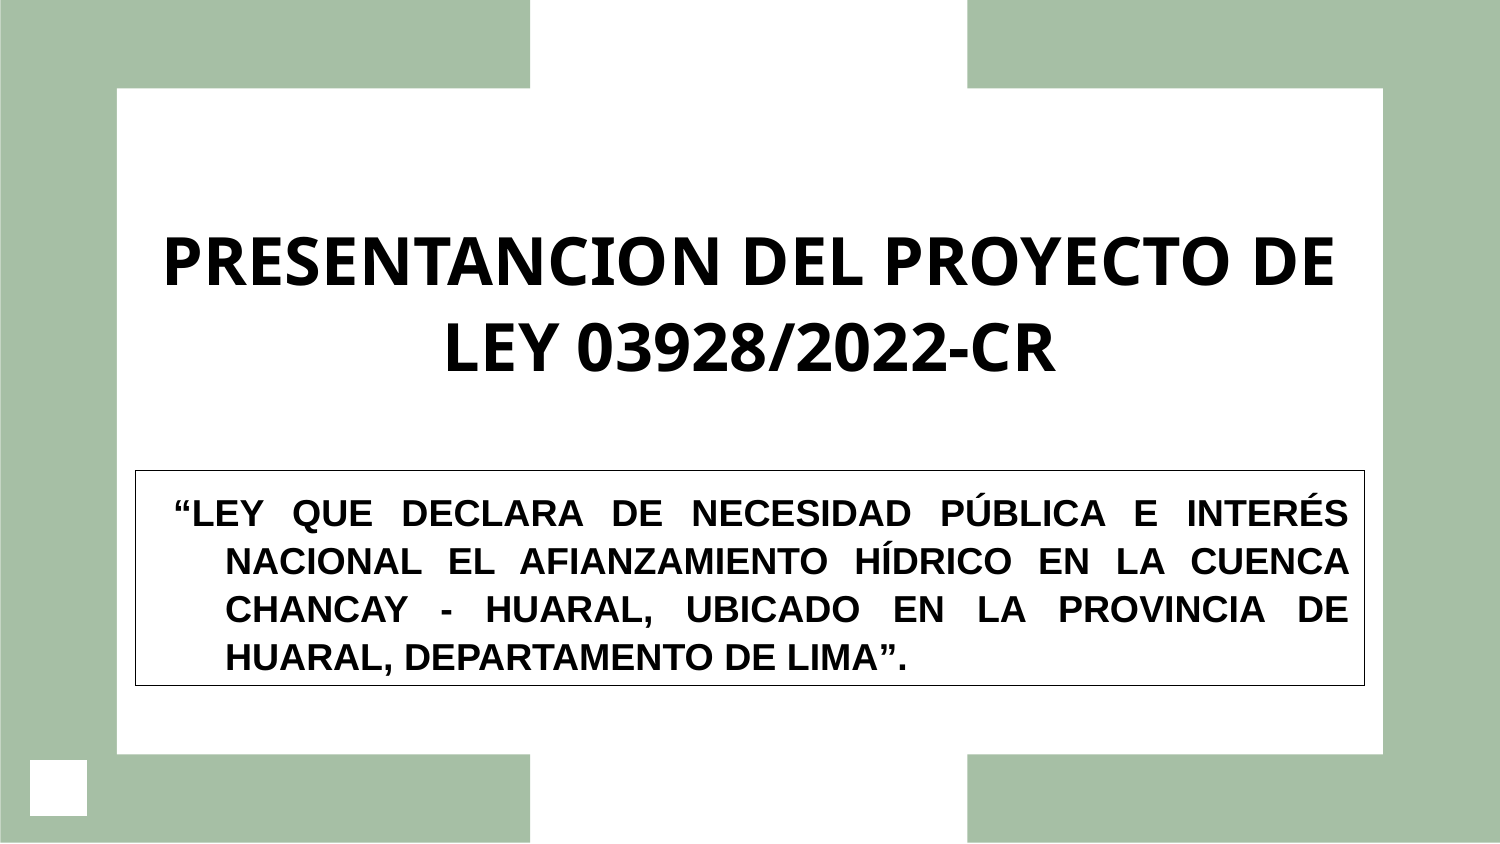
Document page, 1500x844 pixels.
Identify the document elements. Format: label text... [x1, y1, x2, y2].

title PRESENTANCION DEL PROYECTO DE LEY 03928/2022-CR [135, 119, 1365, 400]
text_box [29, 758, 88, 818]
subtitle “LEY QUE DECLARA DE NECESIDAD PÚBLICA E INTERÉS NACIONAL EL AFIANZAMIENTO HÍDRICO EN LA CUENCA CHANCAY - HUARAL, UBICADO EN LA PROVINCIA DE HUARAL, DEPARTAMENTO DE LIMA”. [135, 470, 1365, 686]
